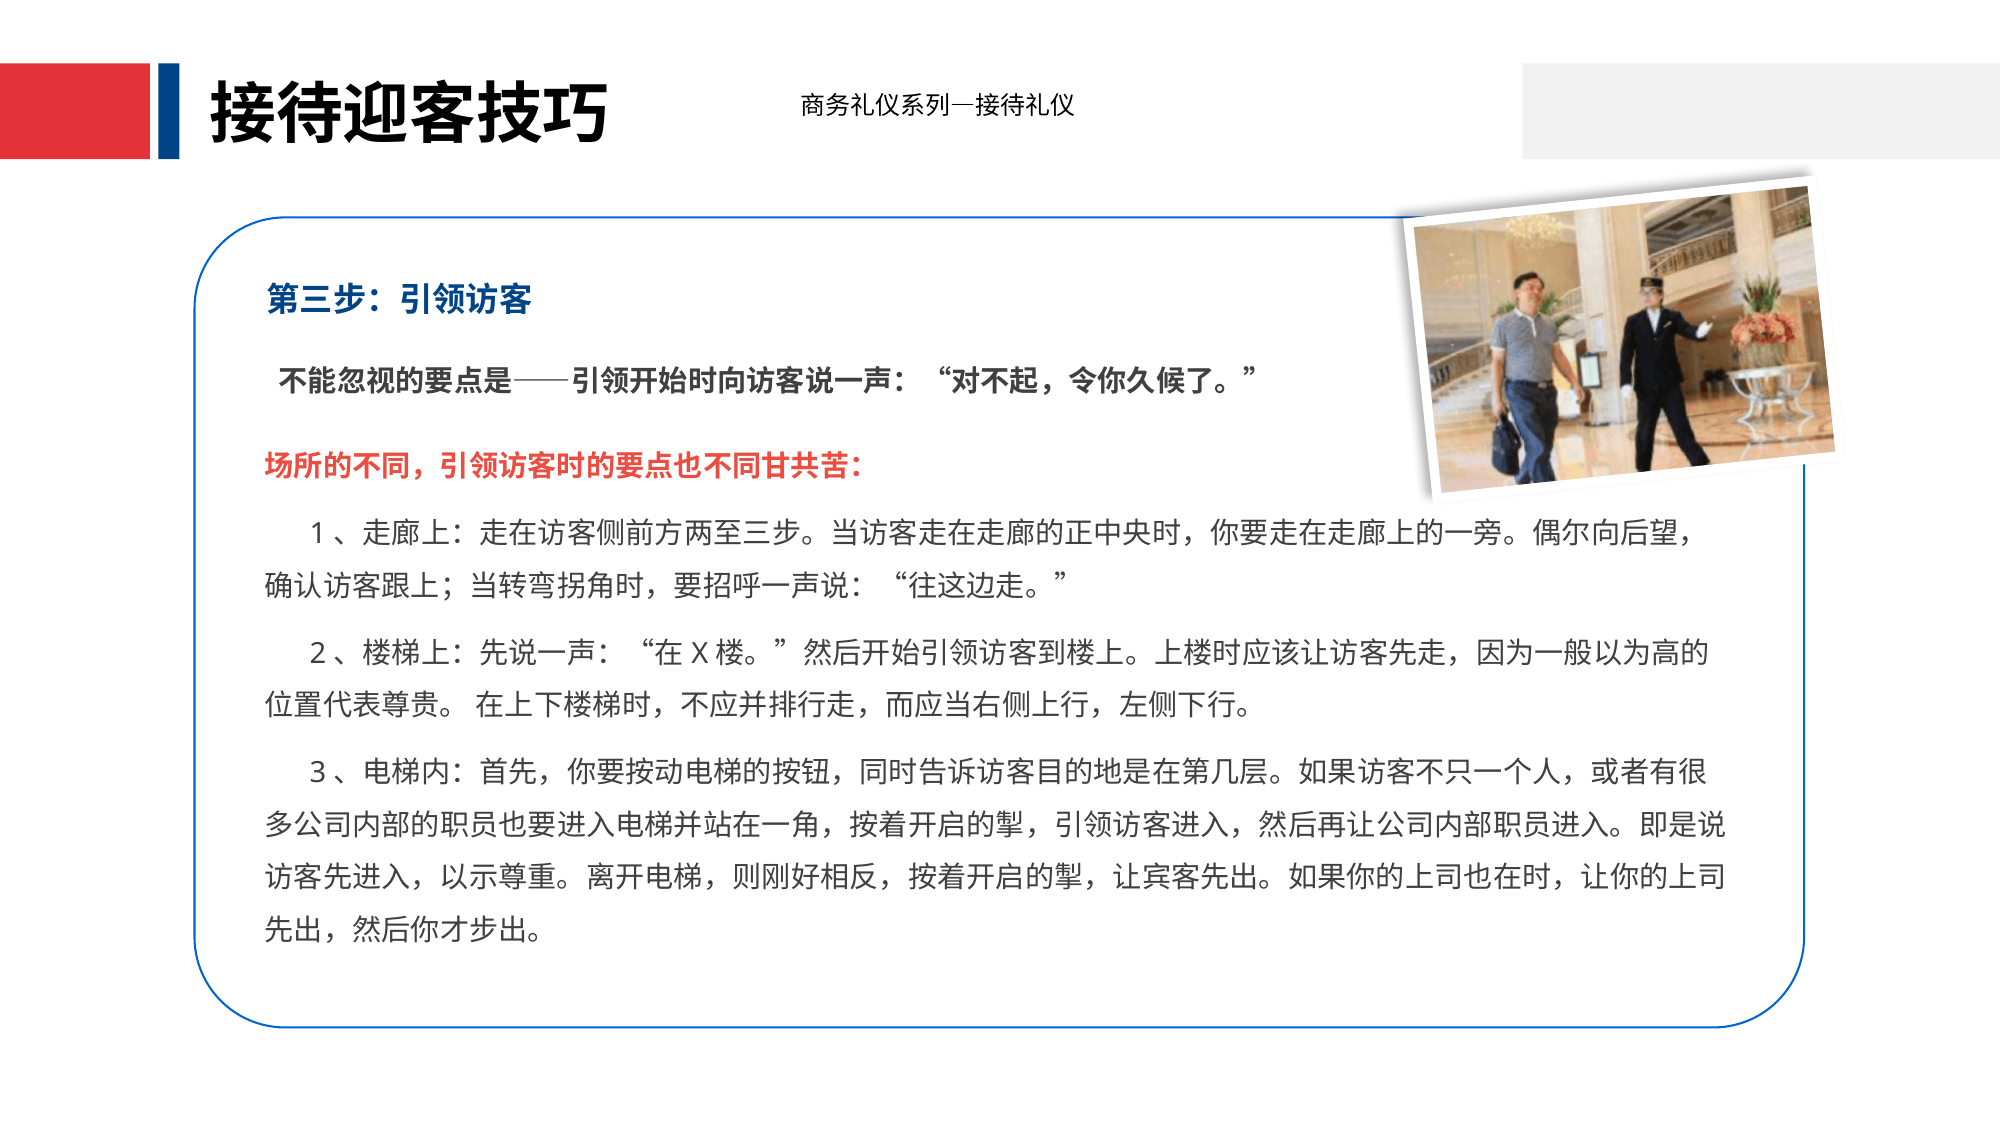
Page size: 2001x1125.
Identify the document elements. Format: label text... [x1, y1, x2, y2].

text_box [193, 216, 1806, 1029]
picture [1414, 186, 1835, 492]
text_box 场所的不同，引领访客时的要点也不同甘共苦： 1、走廊上：走在访客侧前方两至三步。当访客走在走廊的正中央时，你要走在走廊上的一旁。偶尔向后望，确认访客跟上；当转弯拐角时，要招呼一声说：“往这边走。” 2、楼梯上：先说一声：“在X楼。”然后开始引领访客到楼上。上楼时应该让访客先走，因为一般以为高的位置代表尊贵。 在上下楼梯时，不应并排行走，而应当右侧上行，左侧下行。 3、电梯内：首先，你要按动电梯的按钮，同时告诉访客目的地是在第几层。如果访客不只一个人，或者有很多公司内部的职员也要进入电梯并站在一角，按着开启的掣，引领访客进入，然后再让公司内部职员进入。即是说访客先进入，以示尊重。离开电梯，则刚好相反，按着开启的掣，让宾客先出。如果你的上司也在时，让你的上司先出，然后你才步出。 [249, 422, 1743, 954]
text_box 不能忽视的要点是——引领开始时向访客说一声：“对不起，令你久候了。” [263, 348, 1289, 405]
text_box 第三步：引领访客 [251, 270, 548, 326]
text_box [0, 63, 2000, 160]
